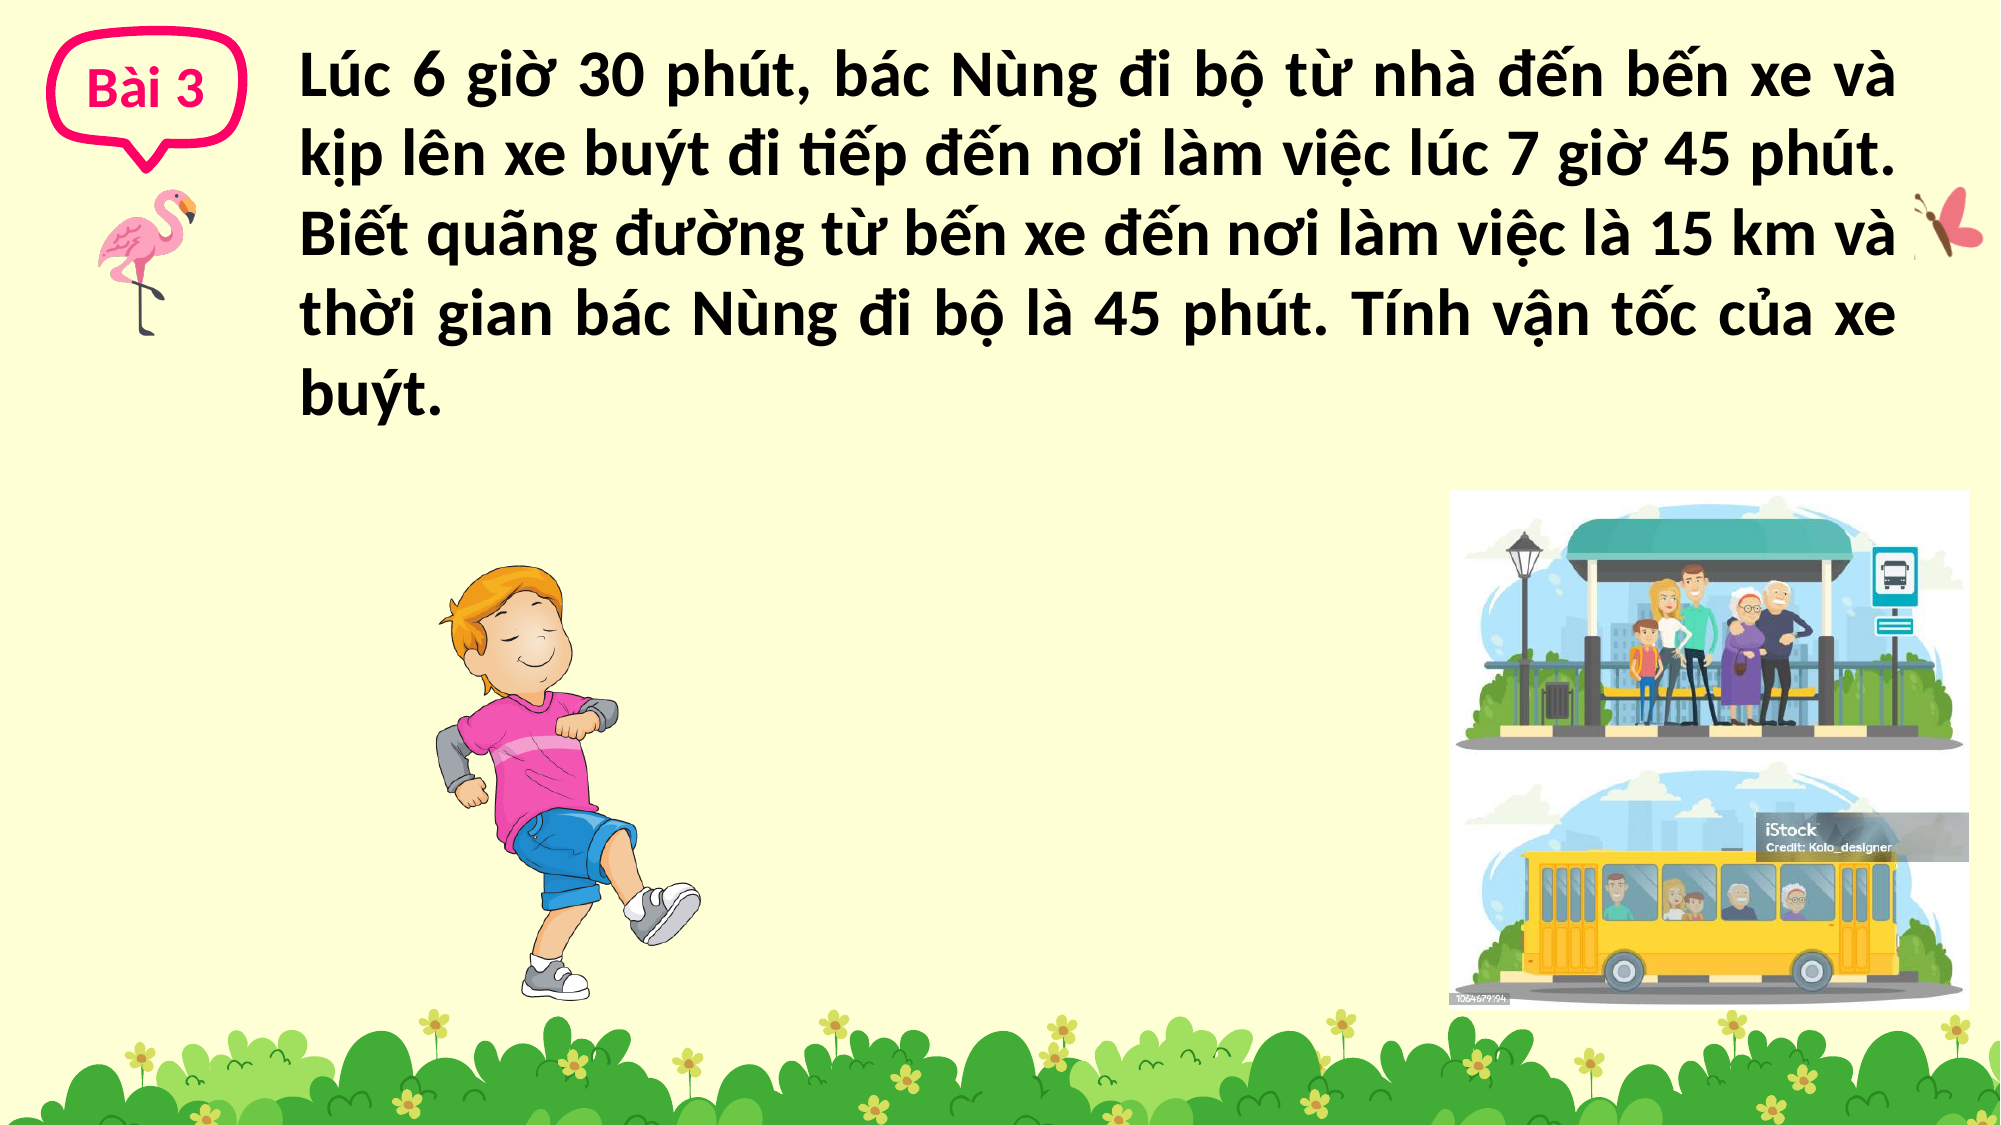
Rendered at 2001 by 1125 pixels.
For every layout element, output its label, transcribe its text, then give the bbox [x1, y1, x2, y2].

picture [1449, 490, 1969, 1010]
picture [363, 517, 770, 1035]
text_box Lúc 6 giờ 30 phút, bác Nùng đi bộ từ nhà đến bến xe và kịp lên xe buýt đi tiếp đến nơi làm việc lúc 7 giờ 45 phút. Biết quãng đường từ bến xe đến nơi làm việc là 15 km và thời gian bác Nùng đi bộ là 45 phút. Tính vận tốc của xe buýt. [284, 21, 1916, 437]
picture [69, 185, 225, 340]
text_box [50, 30, 243, 170]
picture [1914, 169, 1984, 260]
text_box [0, 1009, 2000, 1125]
